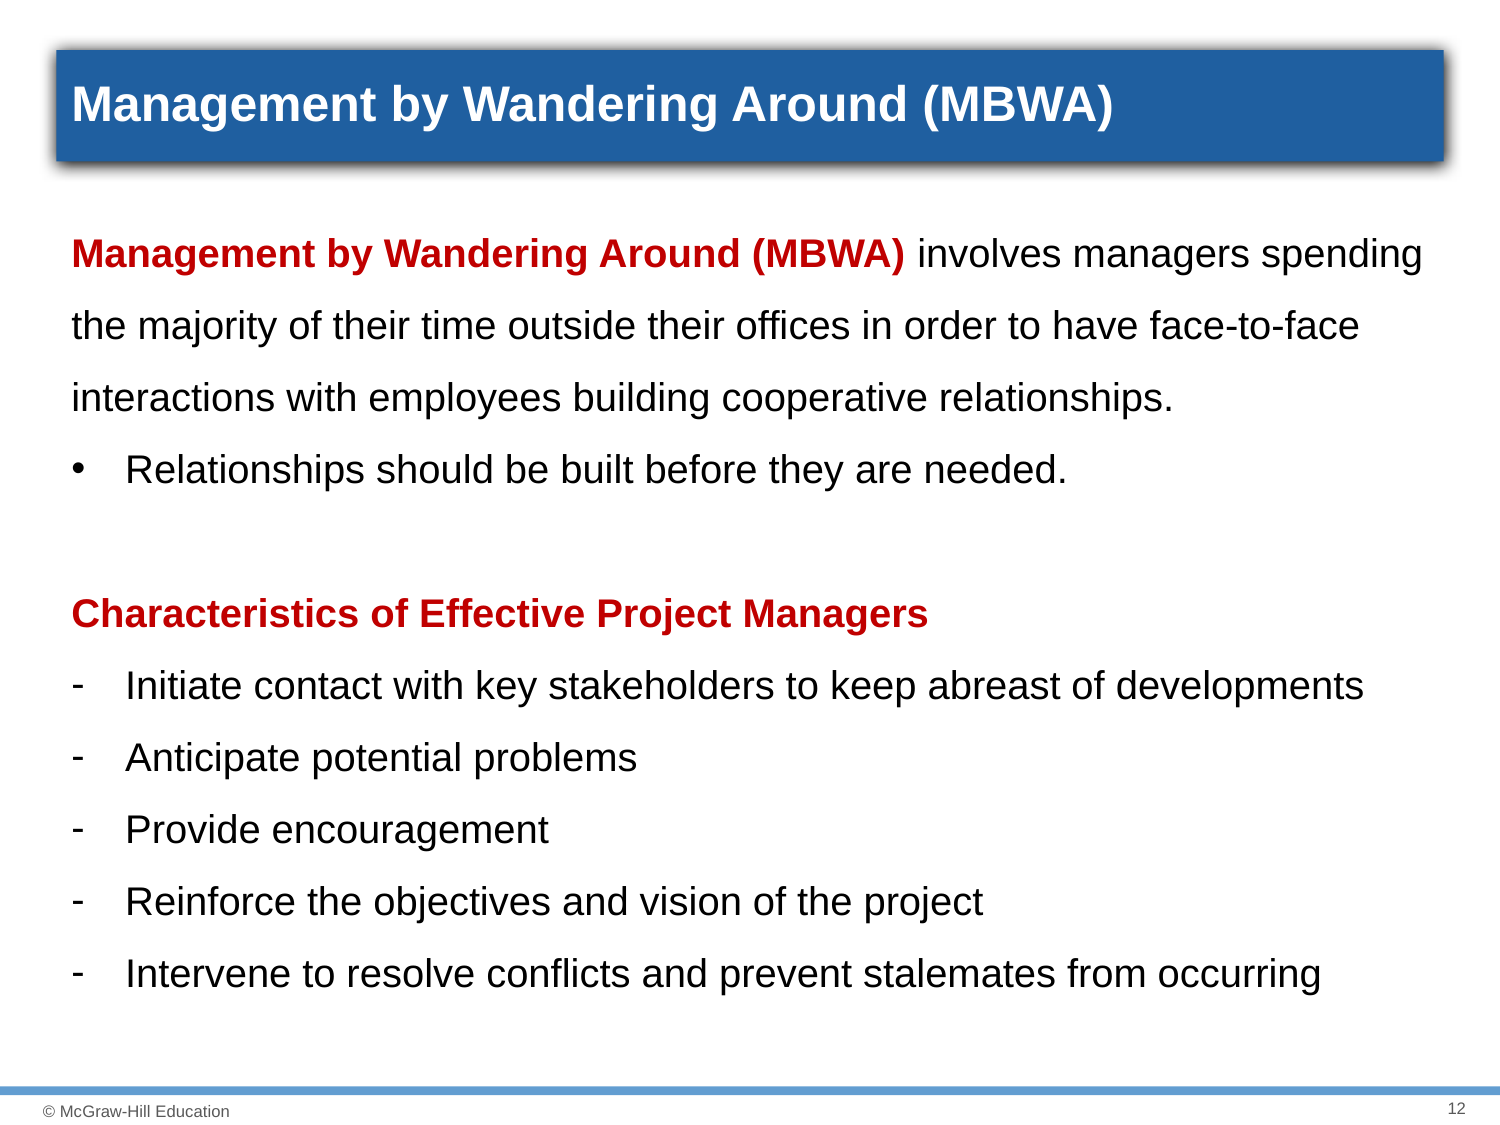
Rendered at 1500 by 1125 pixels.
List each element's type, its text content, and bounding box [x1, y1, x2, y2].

slide_number 12 [1415, 1094, 1474, 1122]
list Management by Wandering Around (MBWA) involves managers spending the majority of their time outside their offices in order to have face-to-face interactions with employees building cooperative relationships. Relationships should be built before they are needed. Characteristics of Effective Project Managers Initiate contact with key stakeholders to keep abreast of developments Anticipate potential problems Provide encouragement Reinforce the objectives and vision of the project Intervene to resolve conflicts and prevent stalemates from occurring [56, 195, 1444, 1059]
title Management by Wandering Around (MBWA) [56, 50, 1444, 162]
